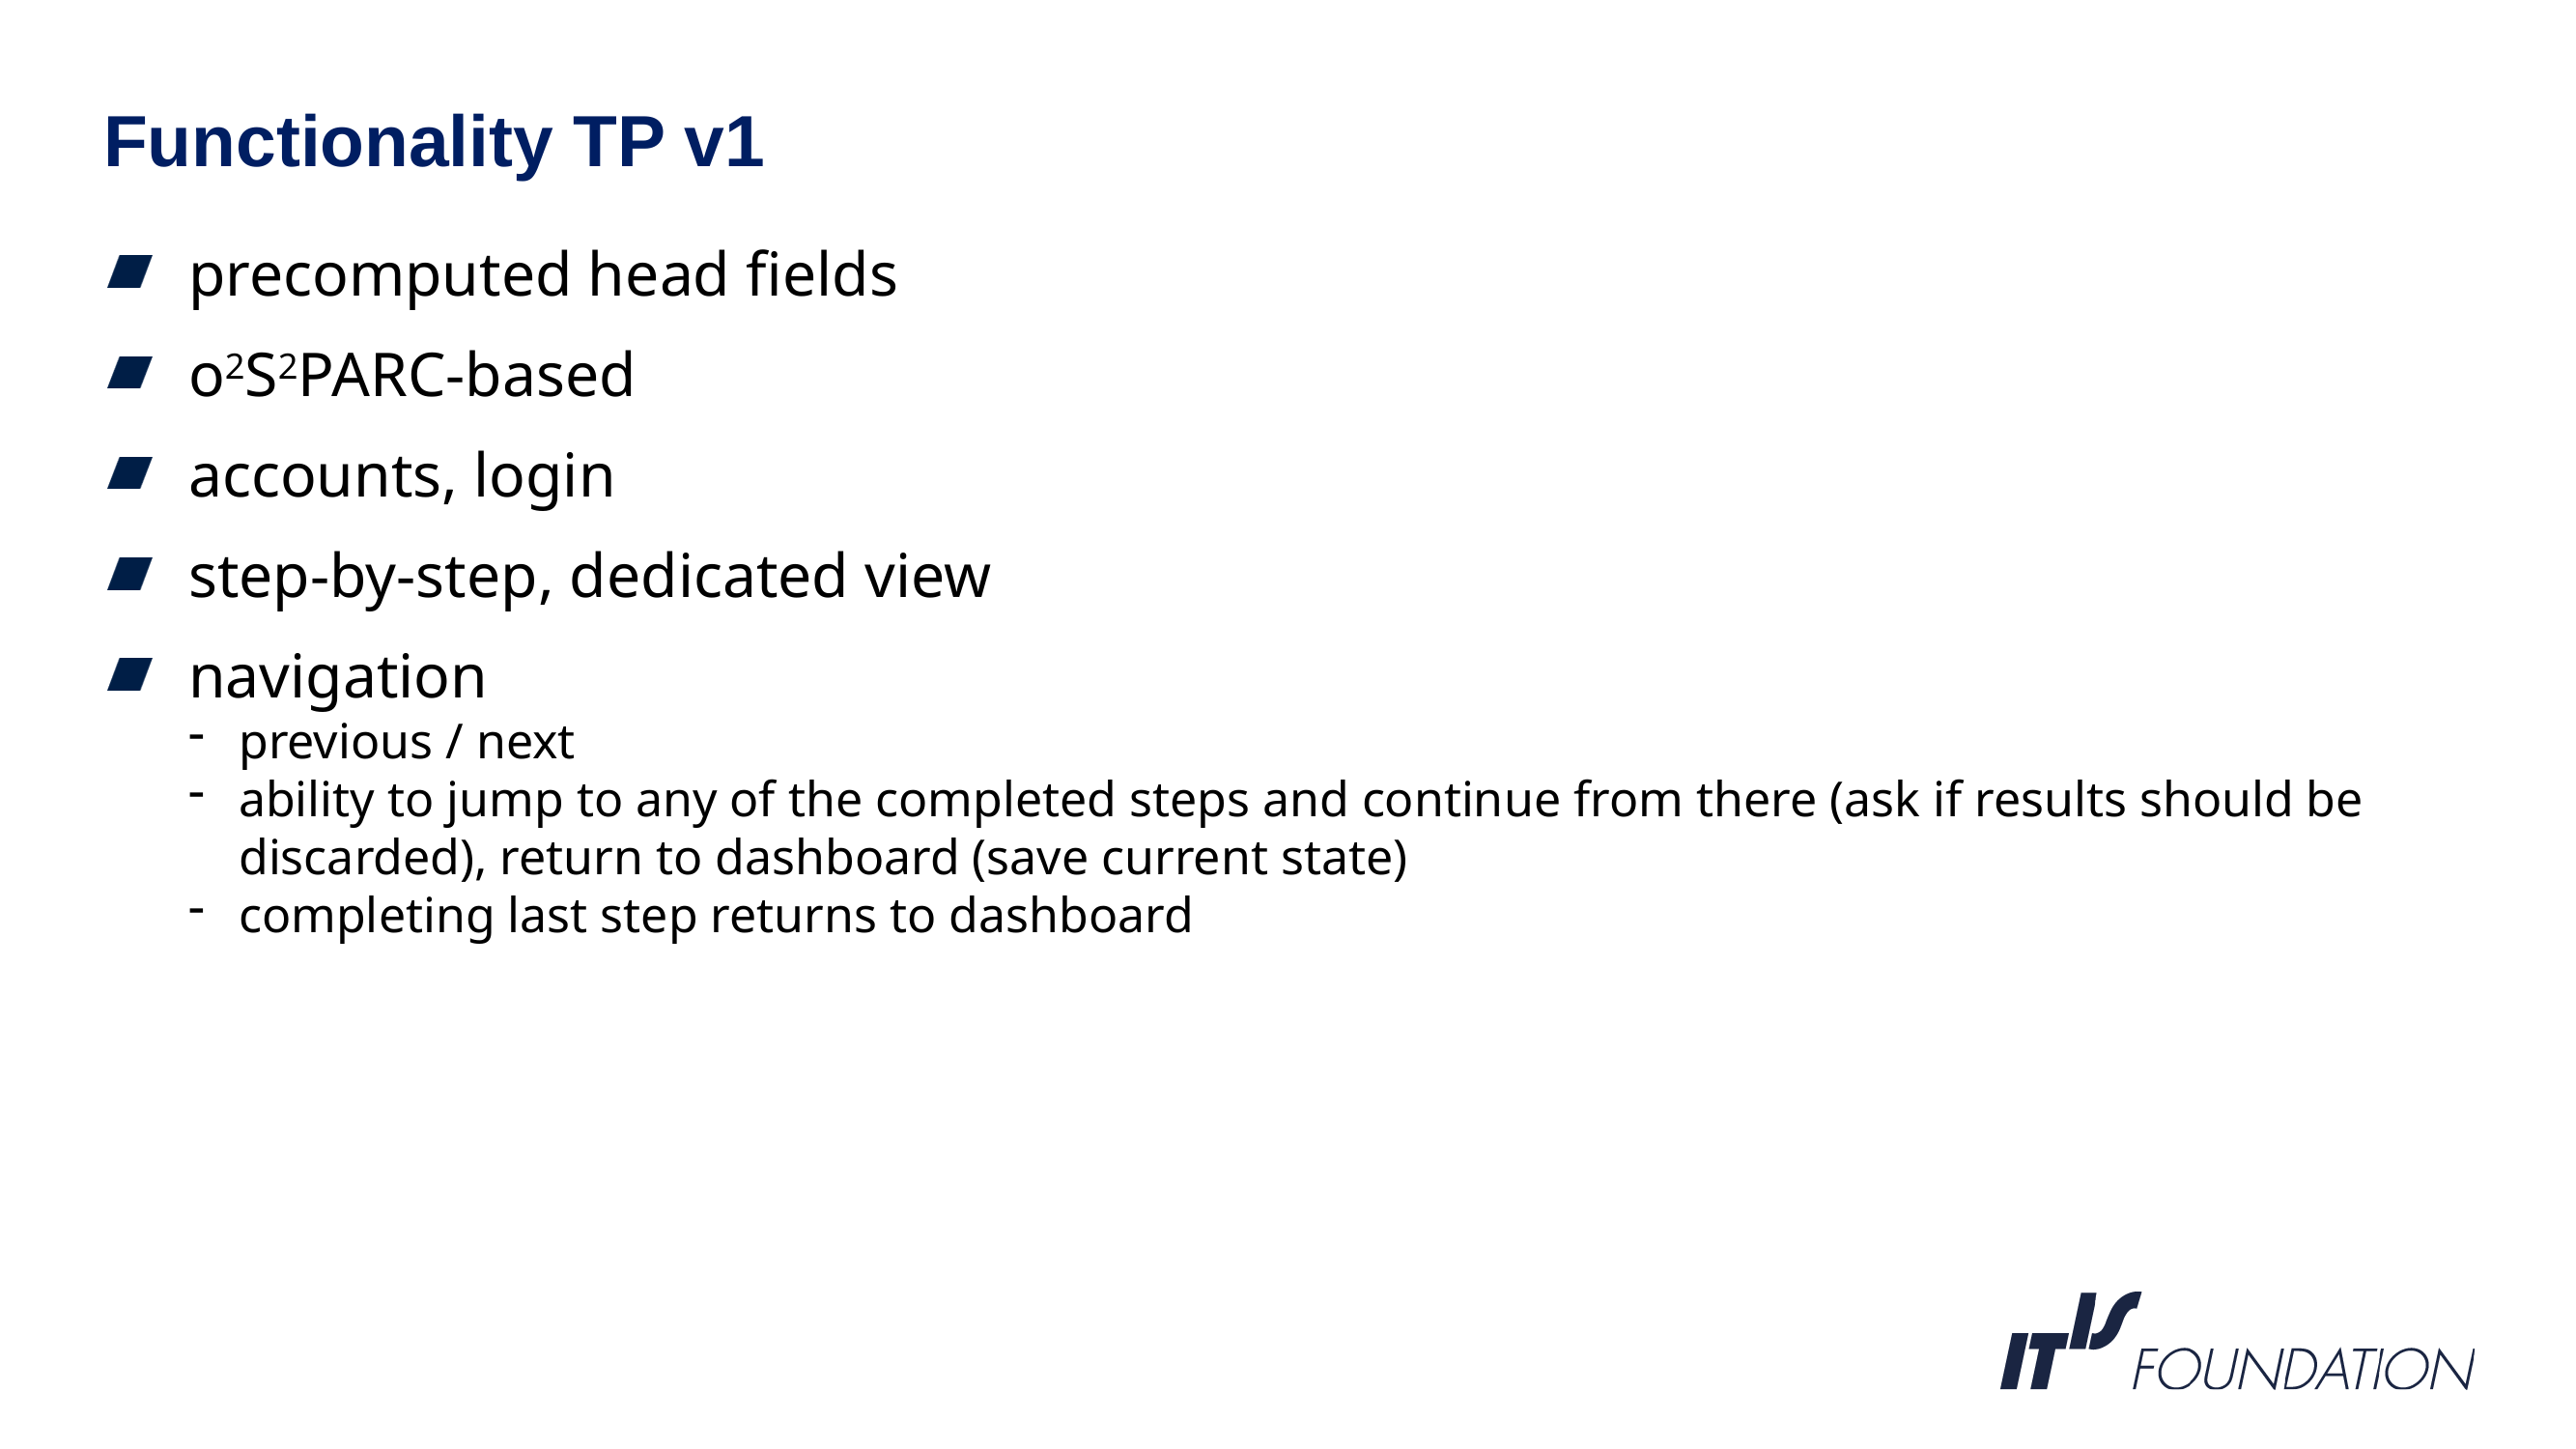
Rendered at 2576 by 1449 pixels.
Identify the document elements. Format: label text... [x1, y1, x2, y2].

picture [107, 356, 153, 388]
picture [107, 457, 153, 489]
picture [2000, 1292, 2475, 1390]
picture [107, 255, 153, 288]
picture [107, 658, 153, 691]
list precomputed head fields o2S2PARC-based accounts, login step-by-step, dedicated view navigation previous / next ability to jump to any of the completed steps and continue from there (ask if results should be discarded), return to dashboard (save current state) completing last step returns to dashboard [99, 227, 2478, 1208]
title Functionality TP v1 [95, 69, 2469, 191]
picture [107, 557, 153, 590]
